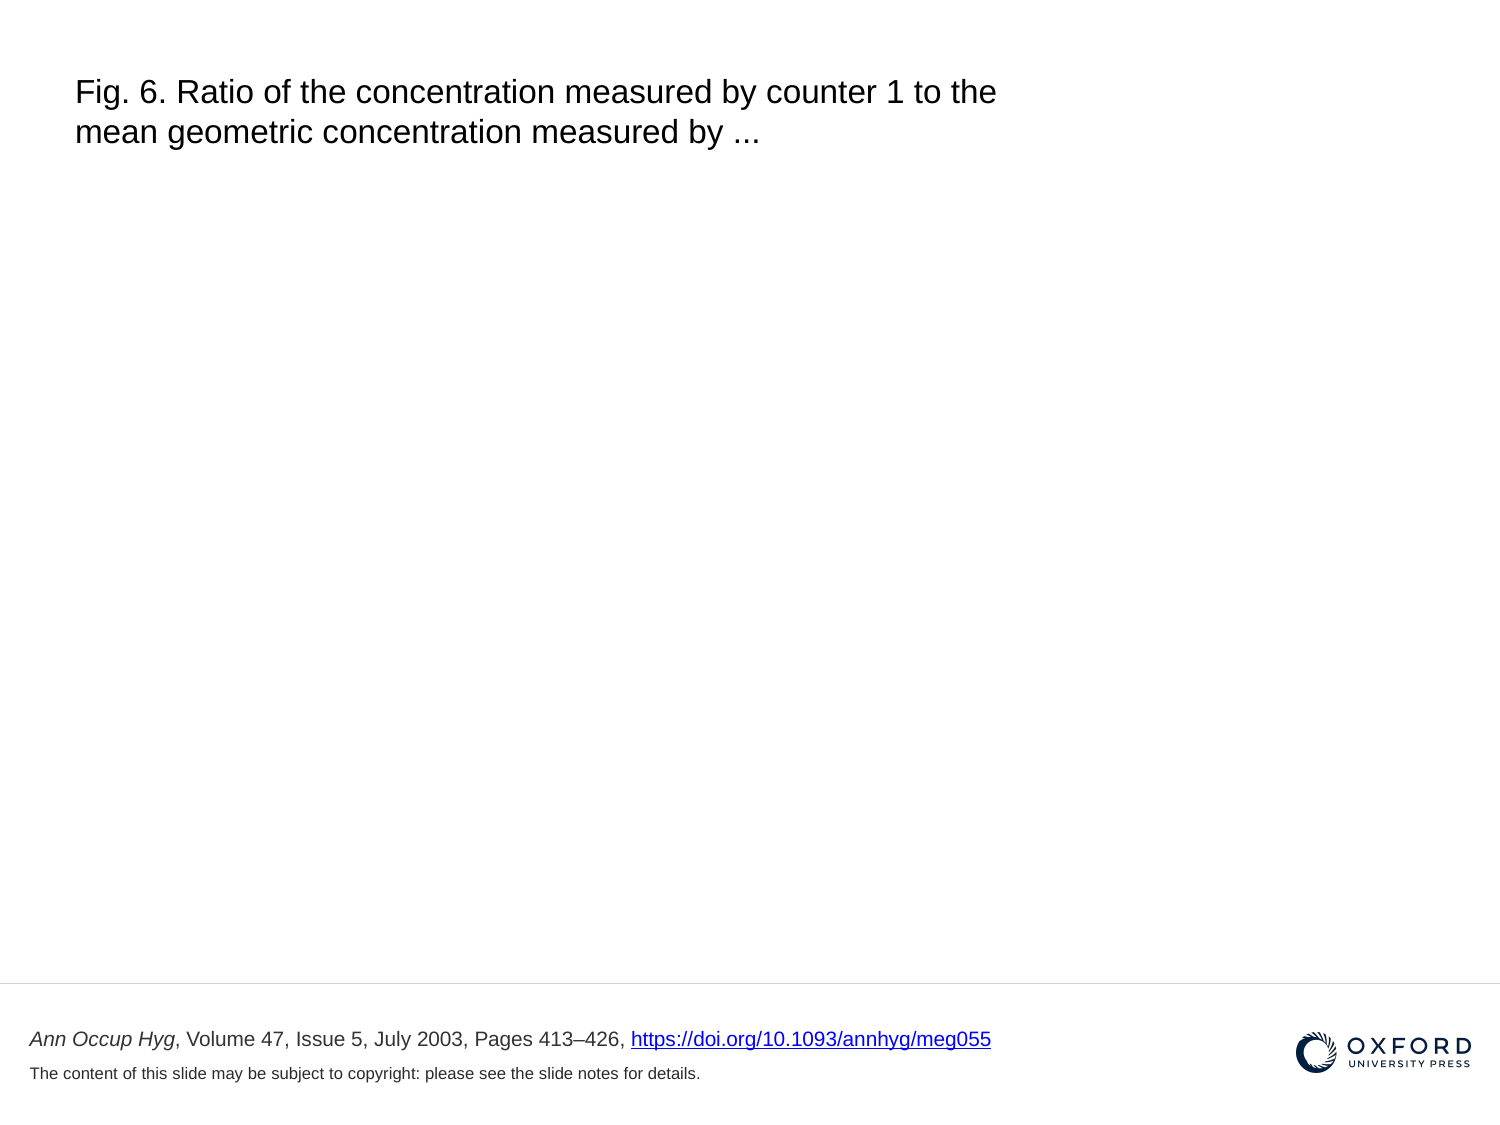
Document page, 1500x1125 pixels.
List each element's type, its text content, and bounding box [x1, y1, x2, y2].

title Fig. 6. Ratio of the concentration measured by counter 1 to the mean geometric concentration measured by ... [75, 69, 1078, 171]
footer Ann Occup Hyg, Volume 47, Issue 5, July 2003, Pages 413–426, https://doi.org/10.1093/annhyg/meg055 The content of this slide may be subject to copyright: please see the slide notes for details. [0, 983, 1260, 1125]
picture [1296, 1032, 1471, 1073]
